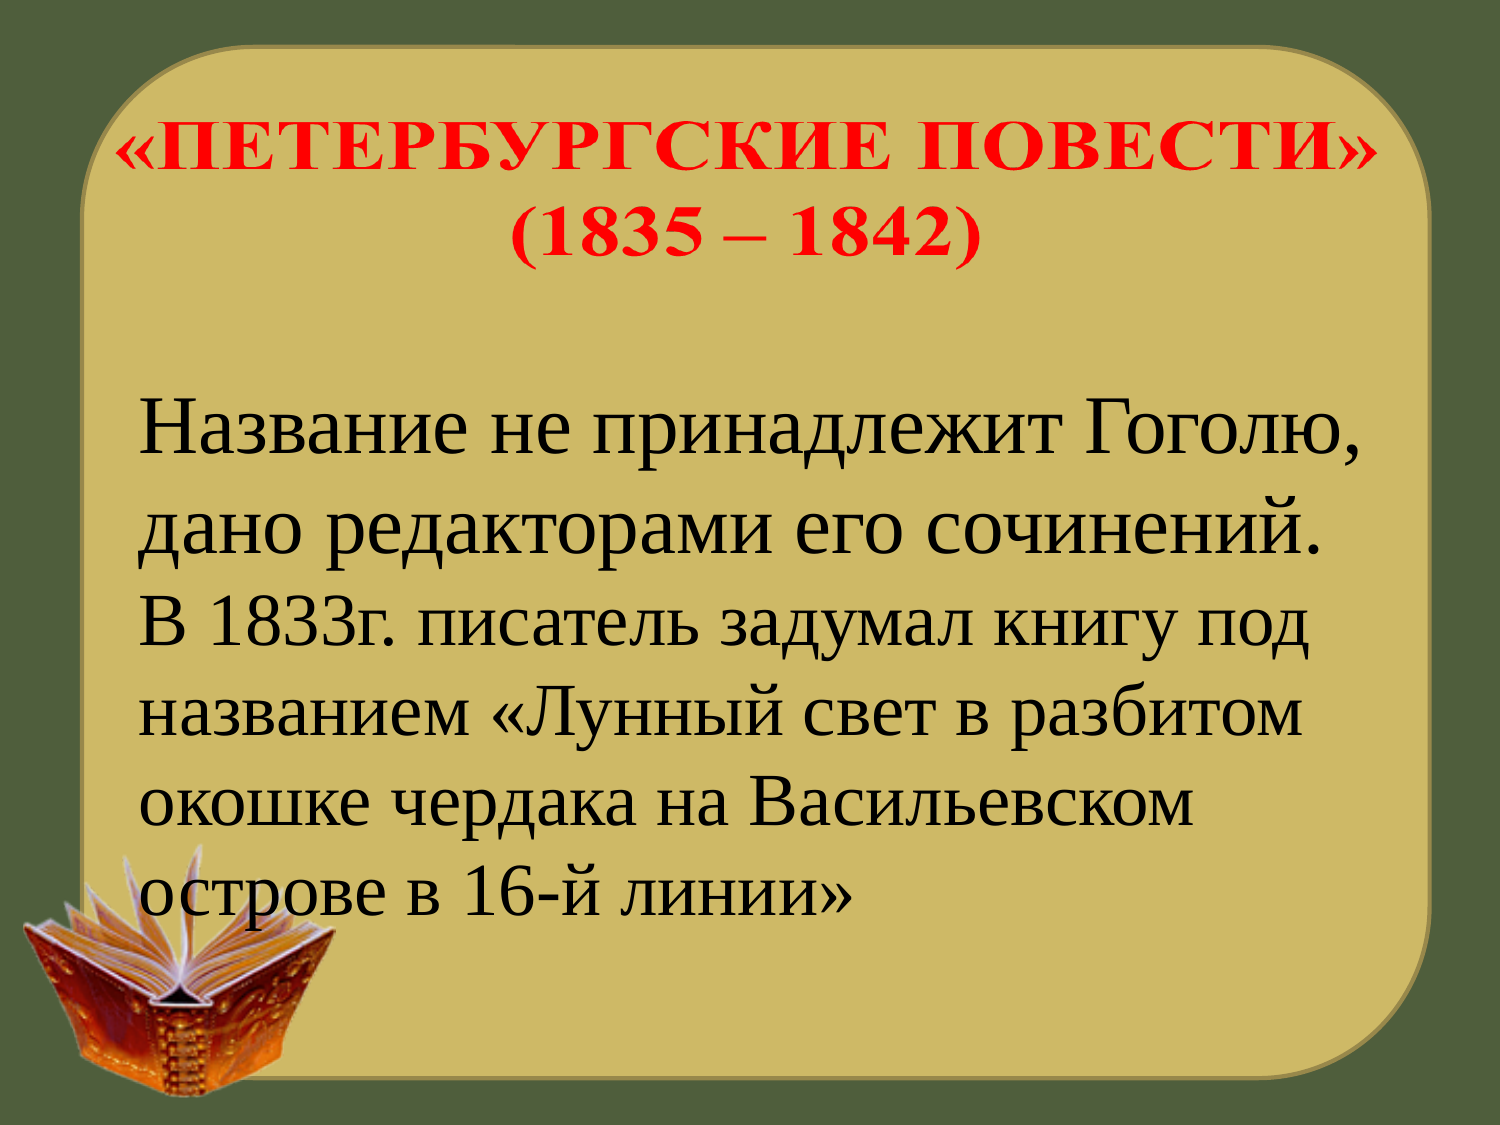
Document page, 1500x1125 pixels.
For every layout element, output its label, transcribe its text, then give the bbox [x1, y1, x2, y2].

picture [63, 77, 1430, 315]
title Название не принадлежит Гоголю, дано редакторами его сочинений. В 1833г. писатель задумал книгу под названием «Лунный свет в разбитом окошке чердака на Васильевском острове в 16-й линии» [123, 585, 1471, 715]
picture [23, 843, 336, 1105]
